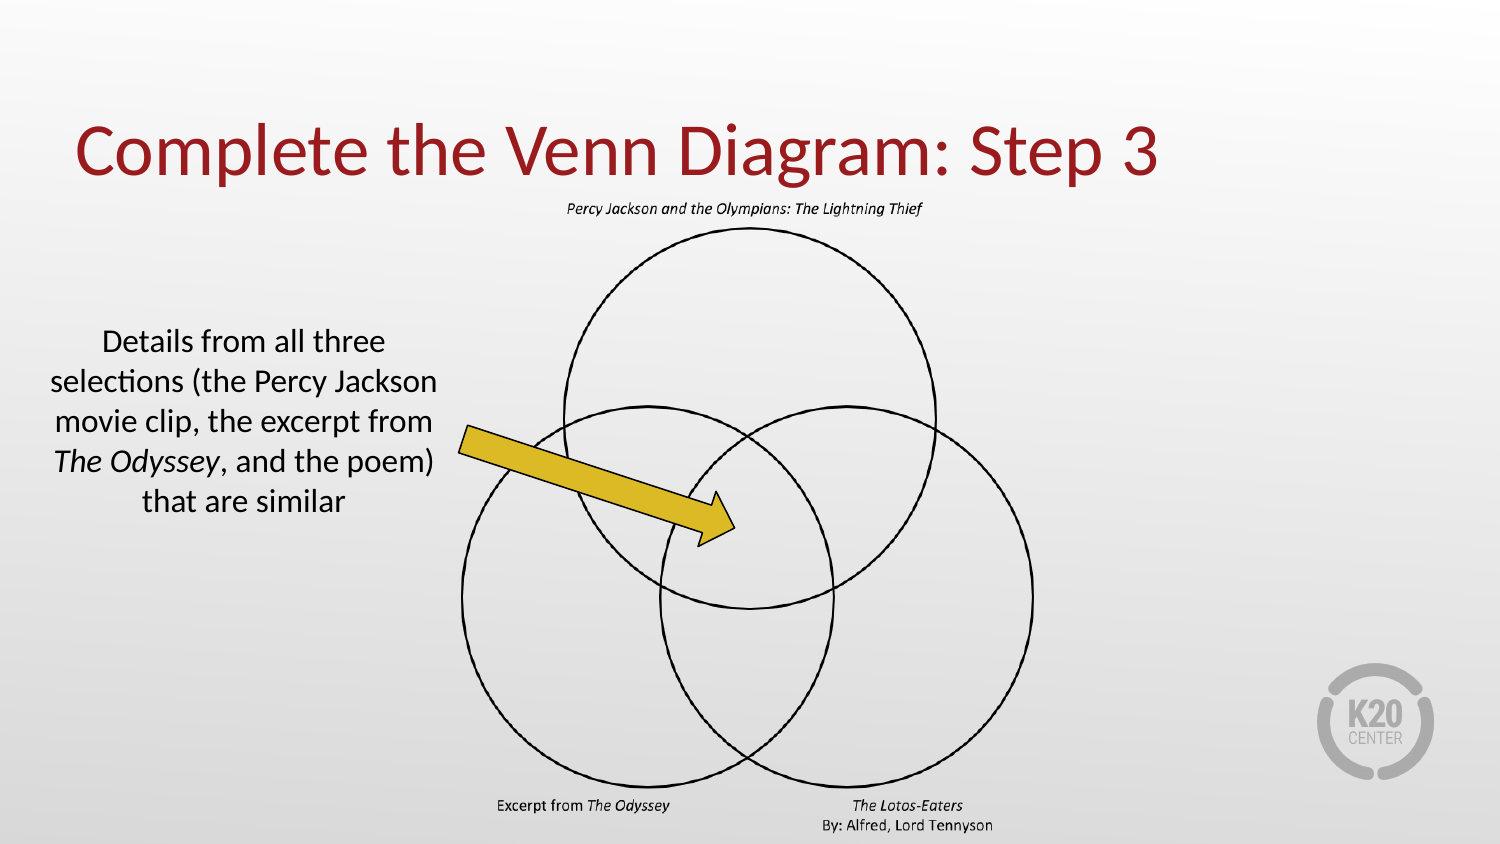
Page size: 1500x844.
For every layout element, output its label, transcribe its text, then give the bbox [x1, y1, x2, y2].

picture [457, 168, 1043, 844]
picture [1300, 646, 1451, 797]
title Complete the Venn Diagram: Step 3 [75, 50, 1425, 191]
text_box Details from all three selections (the Percy Jackson movie clip, the excerpt from The Odyssey, and the poem) that are similar [30, 304, 452, 540]
